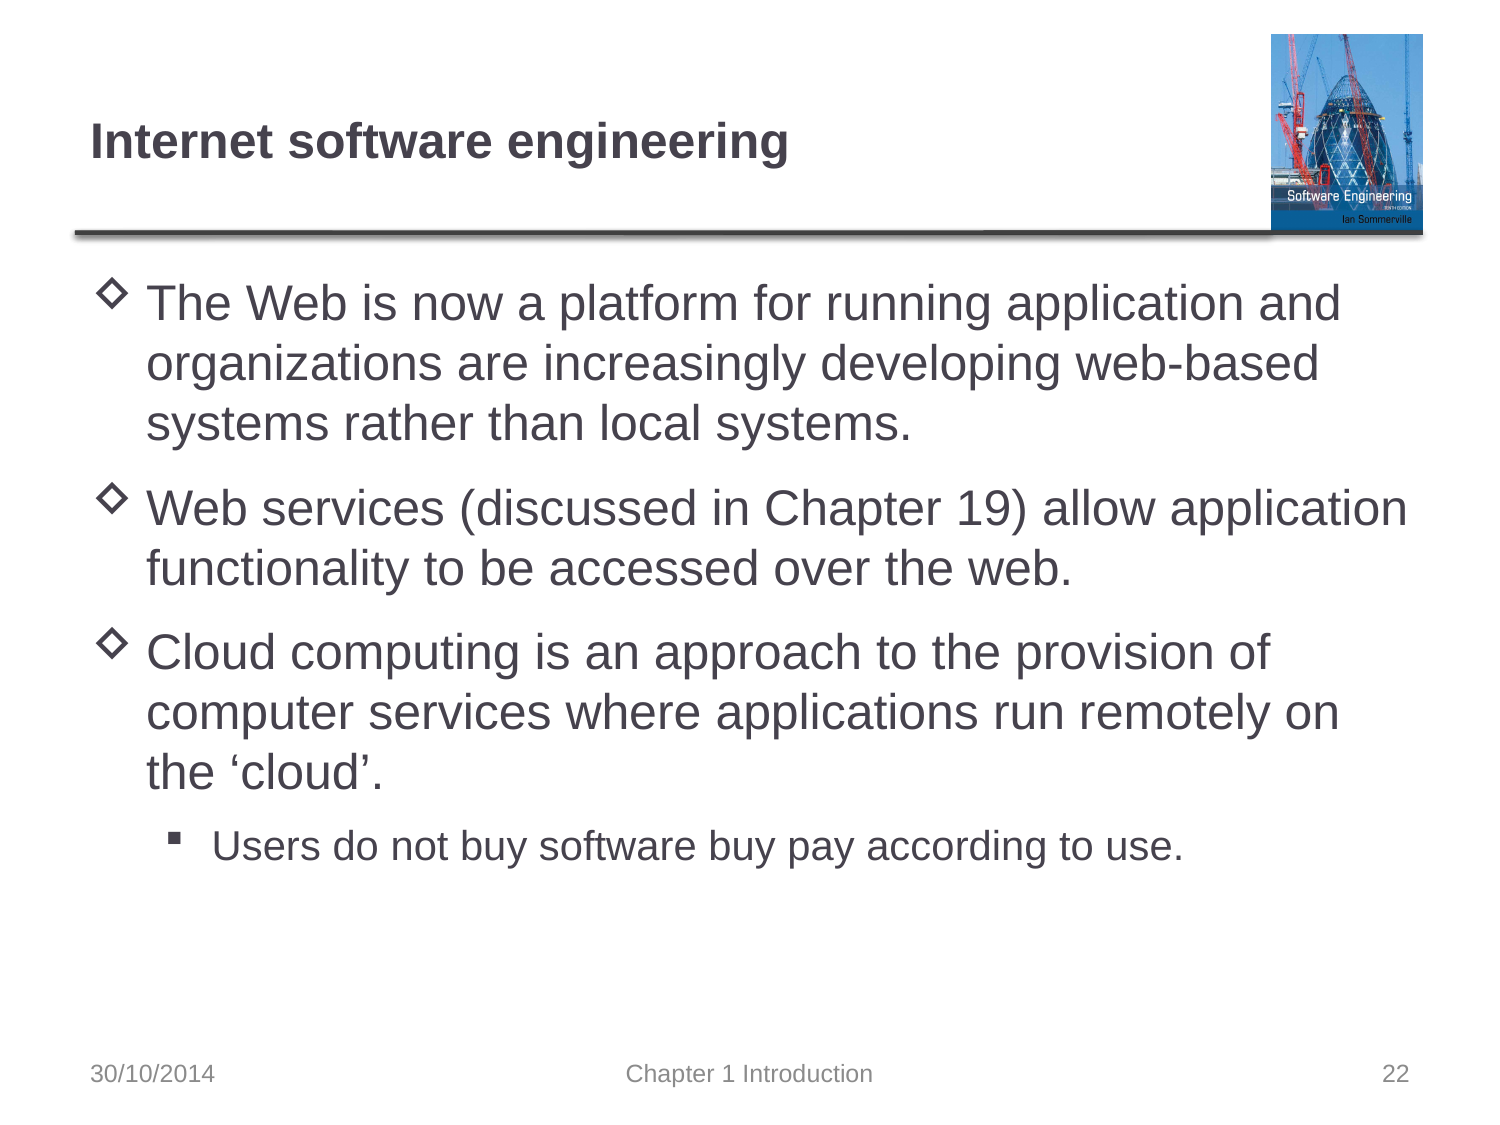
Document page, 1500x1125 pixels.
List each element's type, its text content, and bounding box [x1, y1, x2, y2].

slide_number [75, 1042, 425, 1103]
title Internet software engineering [74, 44, 1272, 233]
list The Web is now a platform for running application and organizations are increasingly developing web-based systems rather than local systems. Web services (discussed in Chapter 19) allow application functionality to be accessed over the web. Cloud computing is an approach to the provision of computer services where applications run remotely on the ‘cloud’. Users do not buy software buy pay according to use. [75, 262, 1425, 1005]
picture [1271, 34, 1423, 230]
slide_number 22 [1074, 1042, 1425, 1103]
footer Chapter 1 Introduction [512, 1042, 988, 1103]
